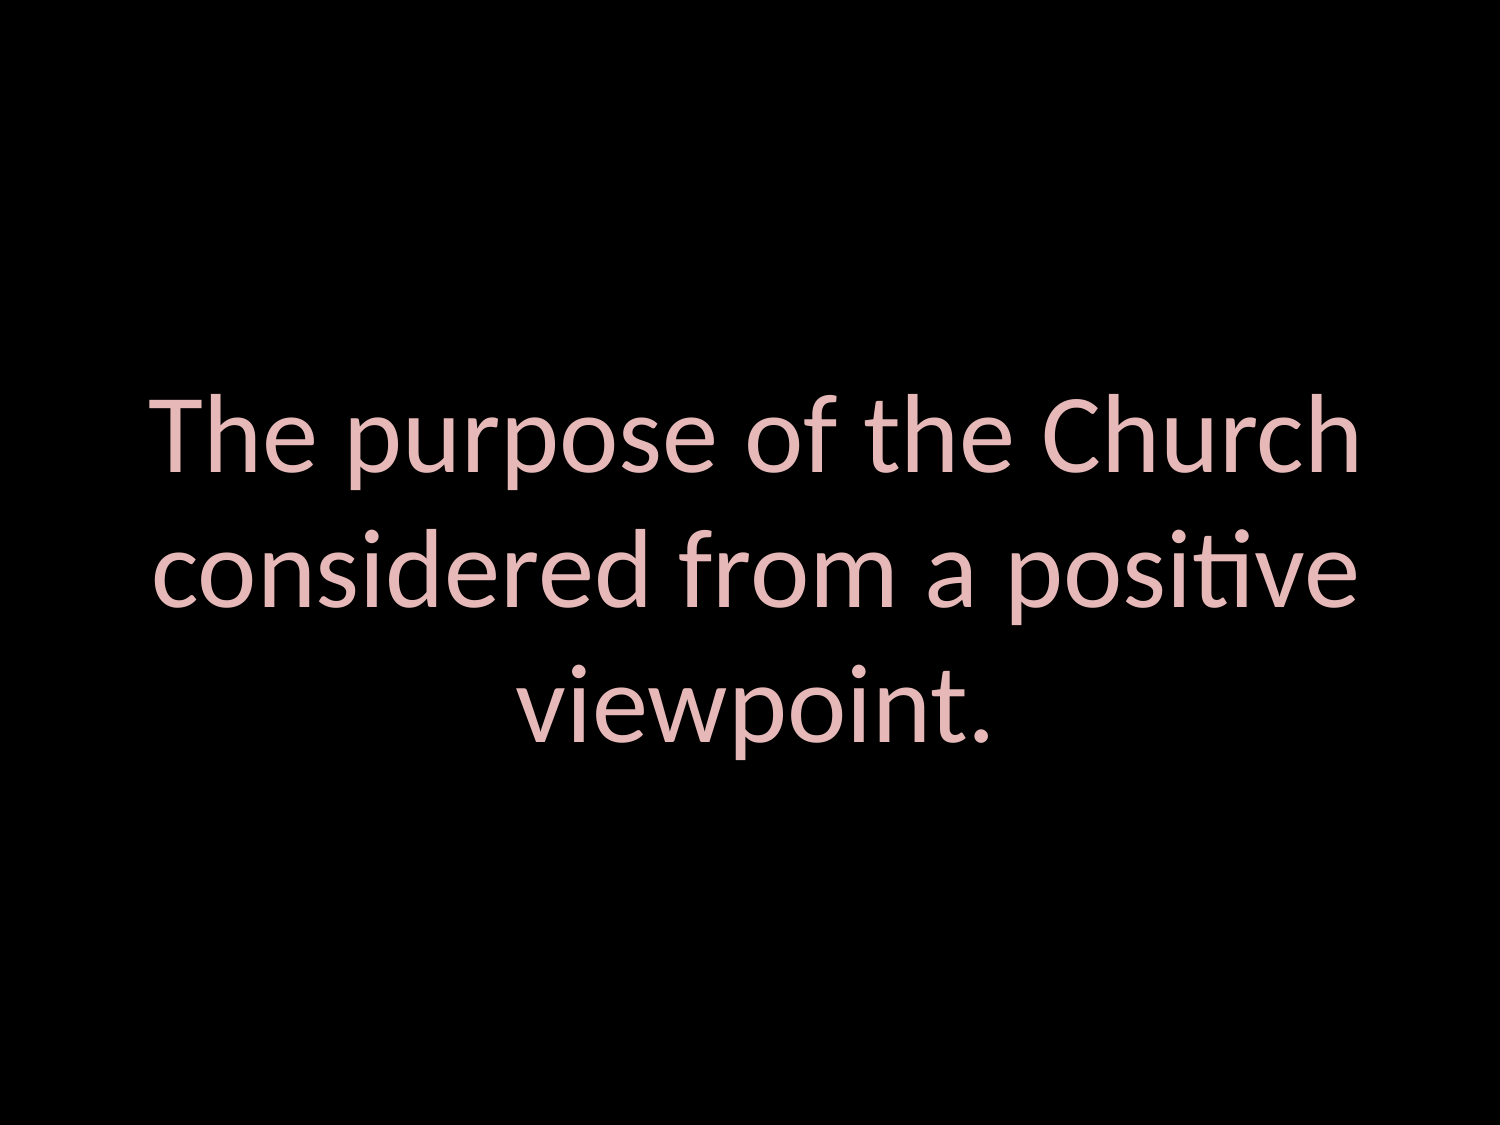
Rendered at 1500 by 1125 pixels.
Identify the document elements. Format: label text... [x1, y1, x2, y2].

title The purpose of the Church considered from a positive viewpoint. [24, 0, 1488, 1125]
